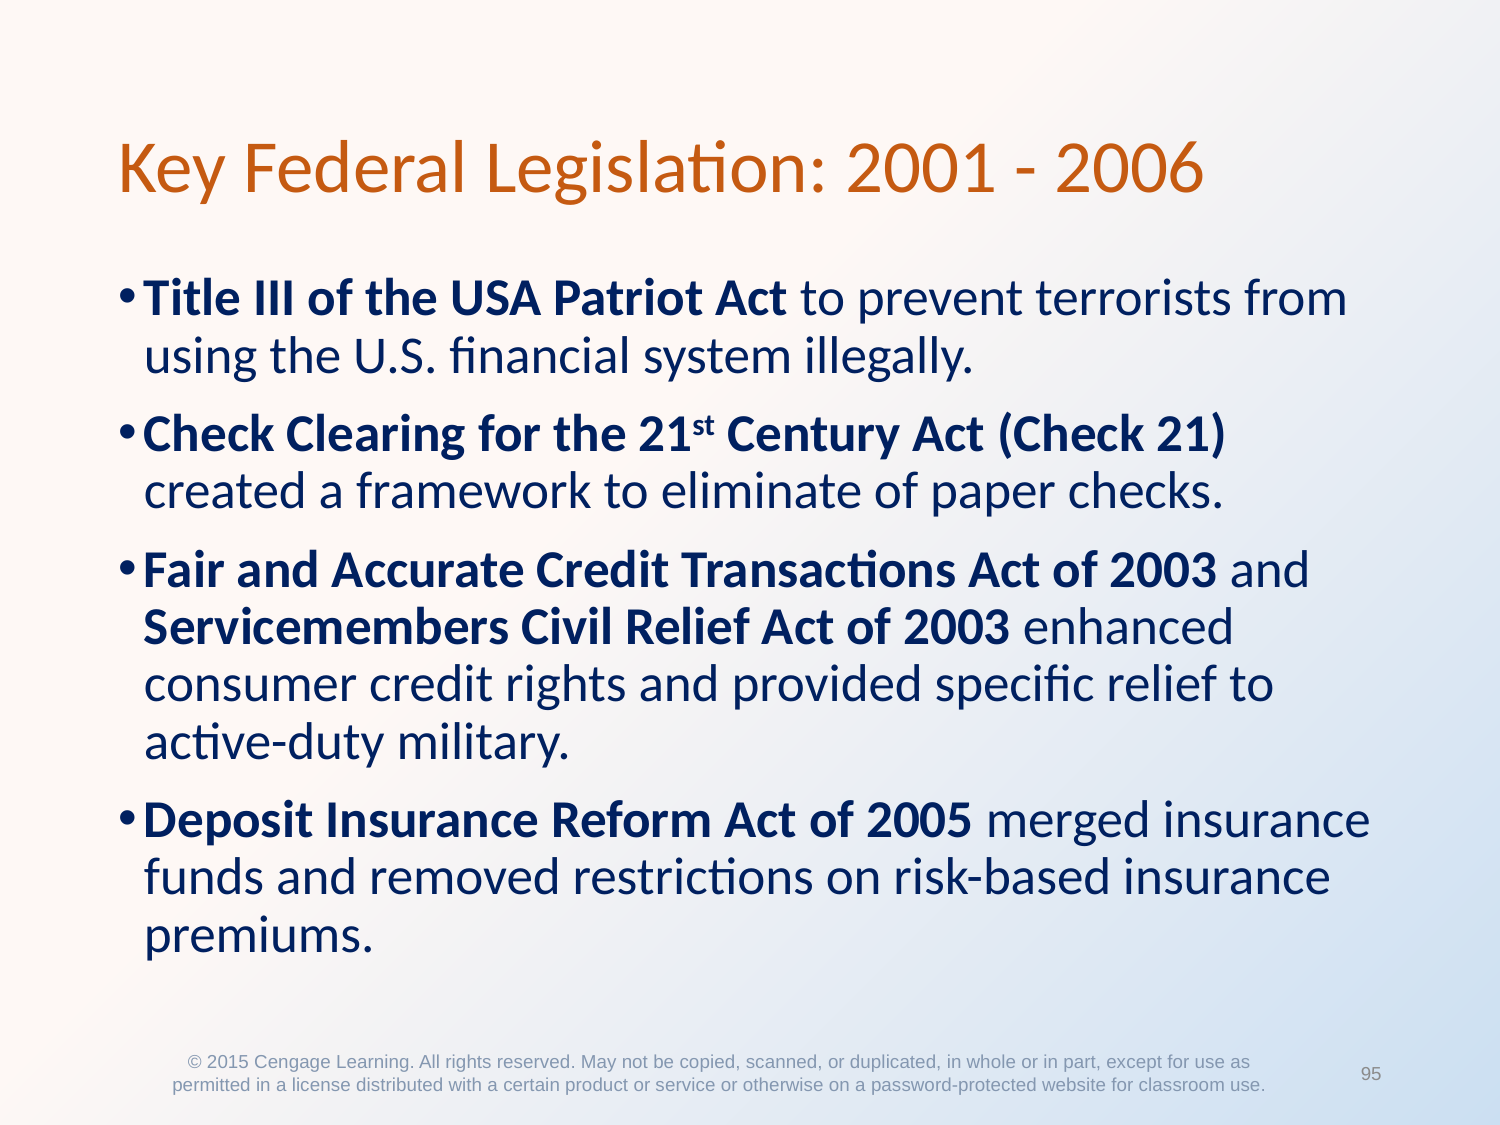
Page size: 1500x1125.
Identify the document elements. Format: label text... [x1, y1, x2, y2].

list Title III of the USA Patriot Act to prevent terrorists from using the U.S. financial system illegally. Check Clearing for the 21st Century Act (Check 21) created a framework to eliminate of paper checks. Fair and Accurate Credit Transactions Act of 2003 and Servicemembers Civil Relief Act of 2003 enhanced consumer credit rights and provided specific relief to active-duty military. Deposit Insurance Reform Act of 2005 merged insurance funds and removed restrictions on risk-based insurance premiums. [103, 262, 1397, 977]
footer © 2015 Cengage Learning. All rights reserved. May not be copied, scanned, or duplicated, in whole or in part, except for use as permitted in a license distributed with a certain product or service or otherwise on a password-protected website for classroom use. [137, 1042, 1300, 1103]
title Key Federal Legislation: 2001 - 2006 [103, 59, 1397, 262]
slide_number 95 [1337, 1042, 1397, 1103]
